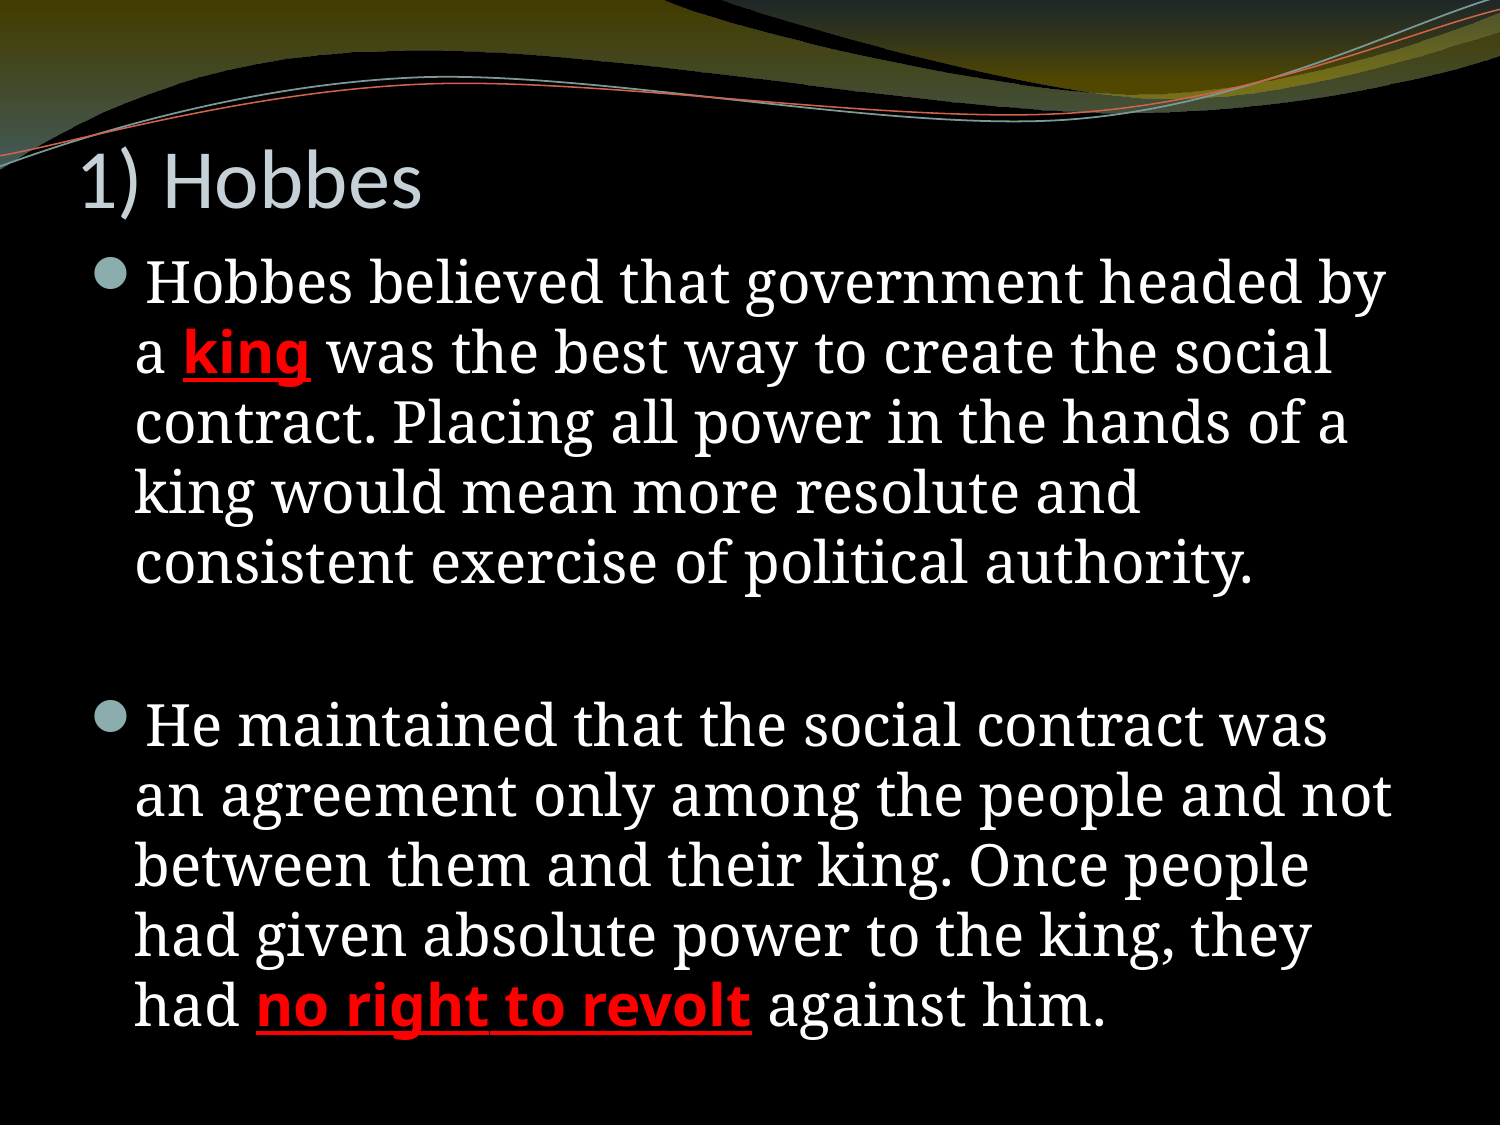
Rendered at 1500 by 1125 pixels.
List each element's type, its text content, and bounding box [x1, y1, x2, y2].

title 1) Hobbes [75, 115, 1425, 225]
list Hobbes believed that government headed by a king was the best way to create the social contract. Placing all power in the hands of a king would mean more resolute and consistent exercise of political authority. He maintained that the social contract was an agreement only among the people and not between them and their king. Once people had given absolute power to the king, they had no right to revolt against him. [75, 237, 1425, 1038]
